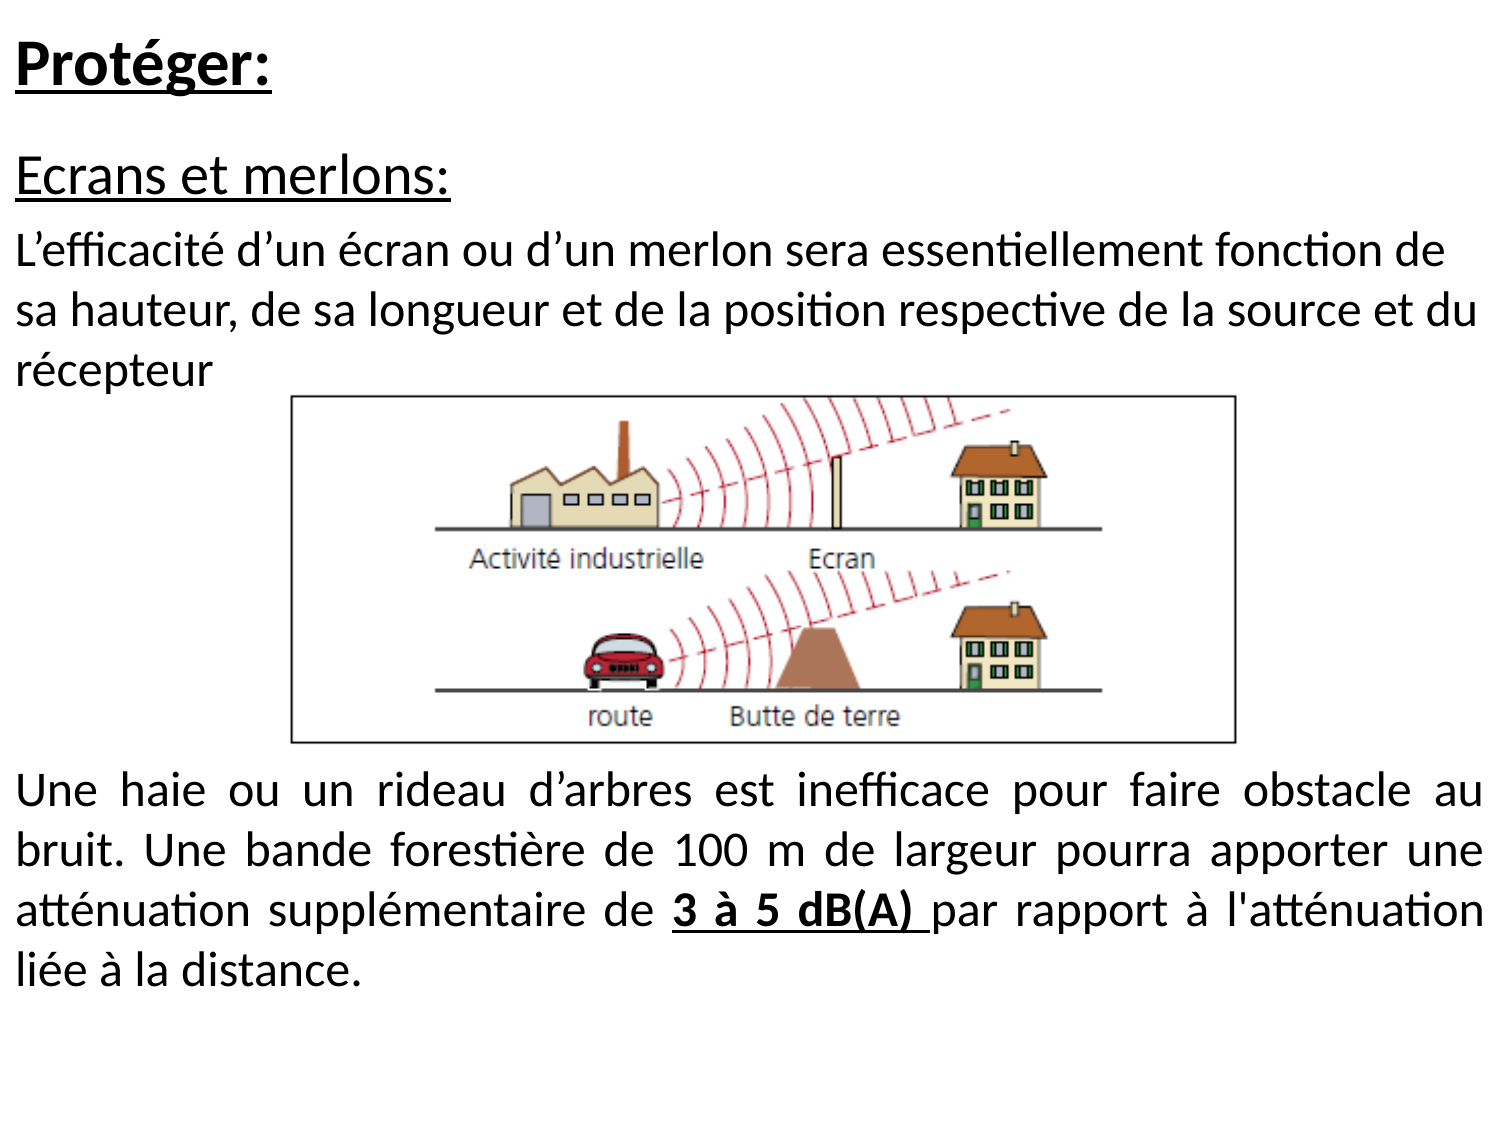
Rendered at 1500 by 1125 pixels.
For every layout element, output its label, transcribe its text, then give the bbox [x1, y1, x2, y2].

title Protéger: [0, 0, 1275, 118]
subtitle Ecrans et merlons: L’efficacité d’un écran ou d’un merlon sera essentiellement fonction de sa hauteur, de sa longueur et de la position respective de la source et du récepteur Une haie ou un rideau d’arbres est inefficace pour faire obstacle au bruit. Une bande forestière de 100 m de largeur pourra apporter une atténuation supplémentaire de 3 à 5 dB(A) par rapport à l'atténuation liée à la distance. [0, 128, 1500, 1125]
picture [280, 386, 1243, 751]
